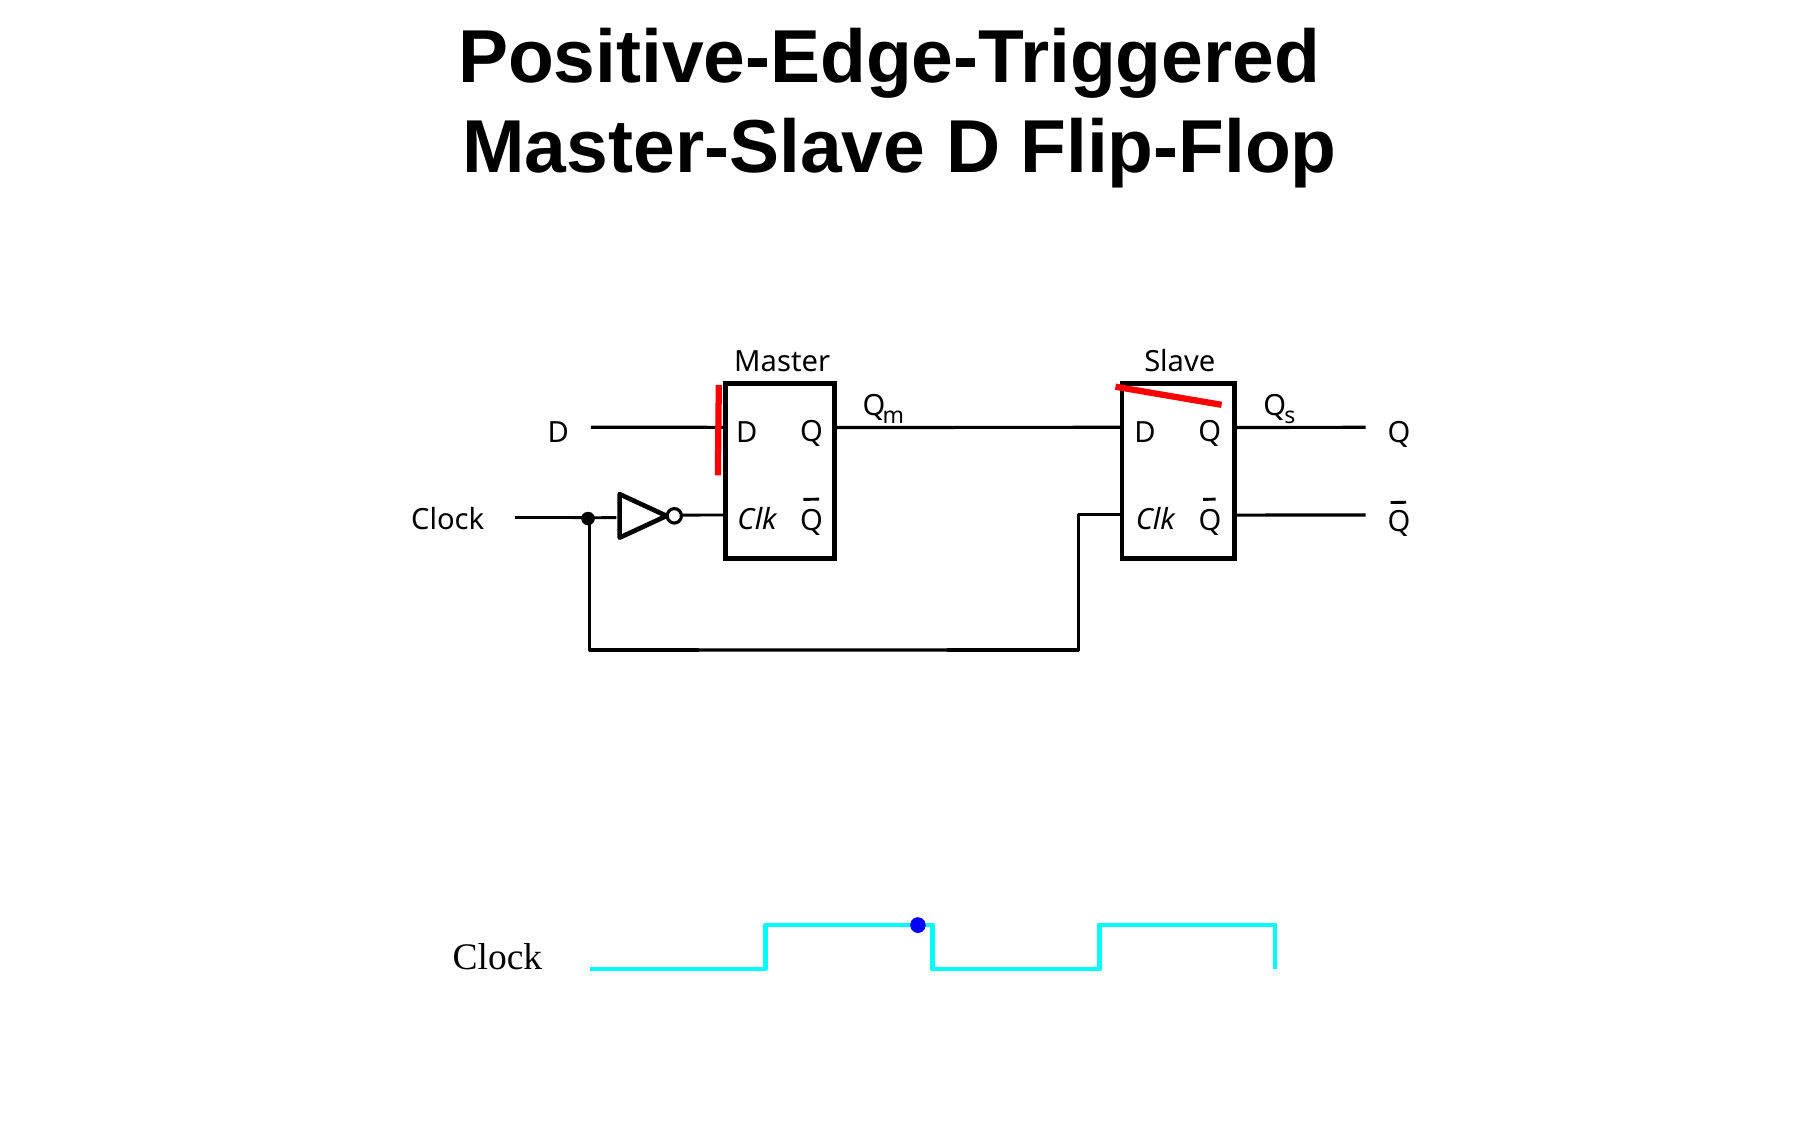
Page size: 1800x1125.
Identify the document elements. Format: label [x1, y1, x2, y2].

text_box [149, 0, 1650, 199]
text_box [437, 917, 1276, 986]
text_box [412, 341, 1418, 651]
